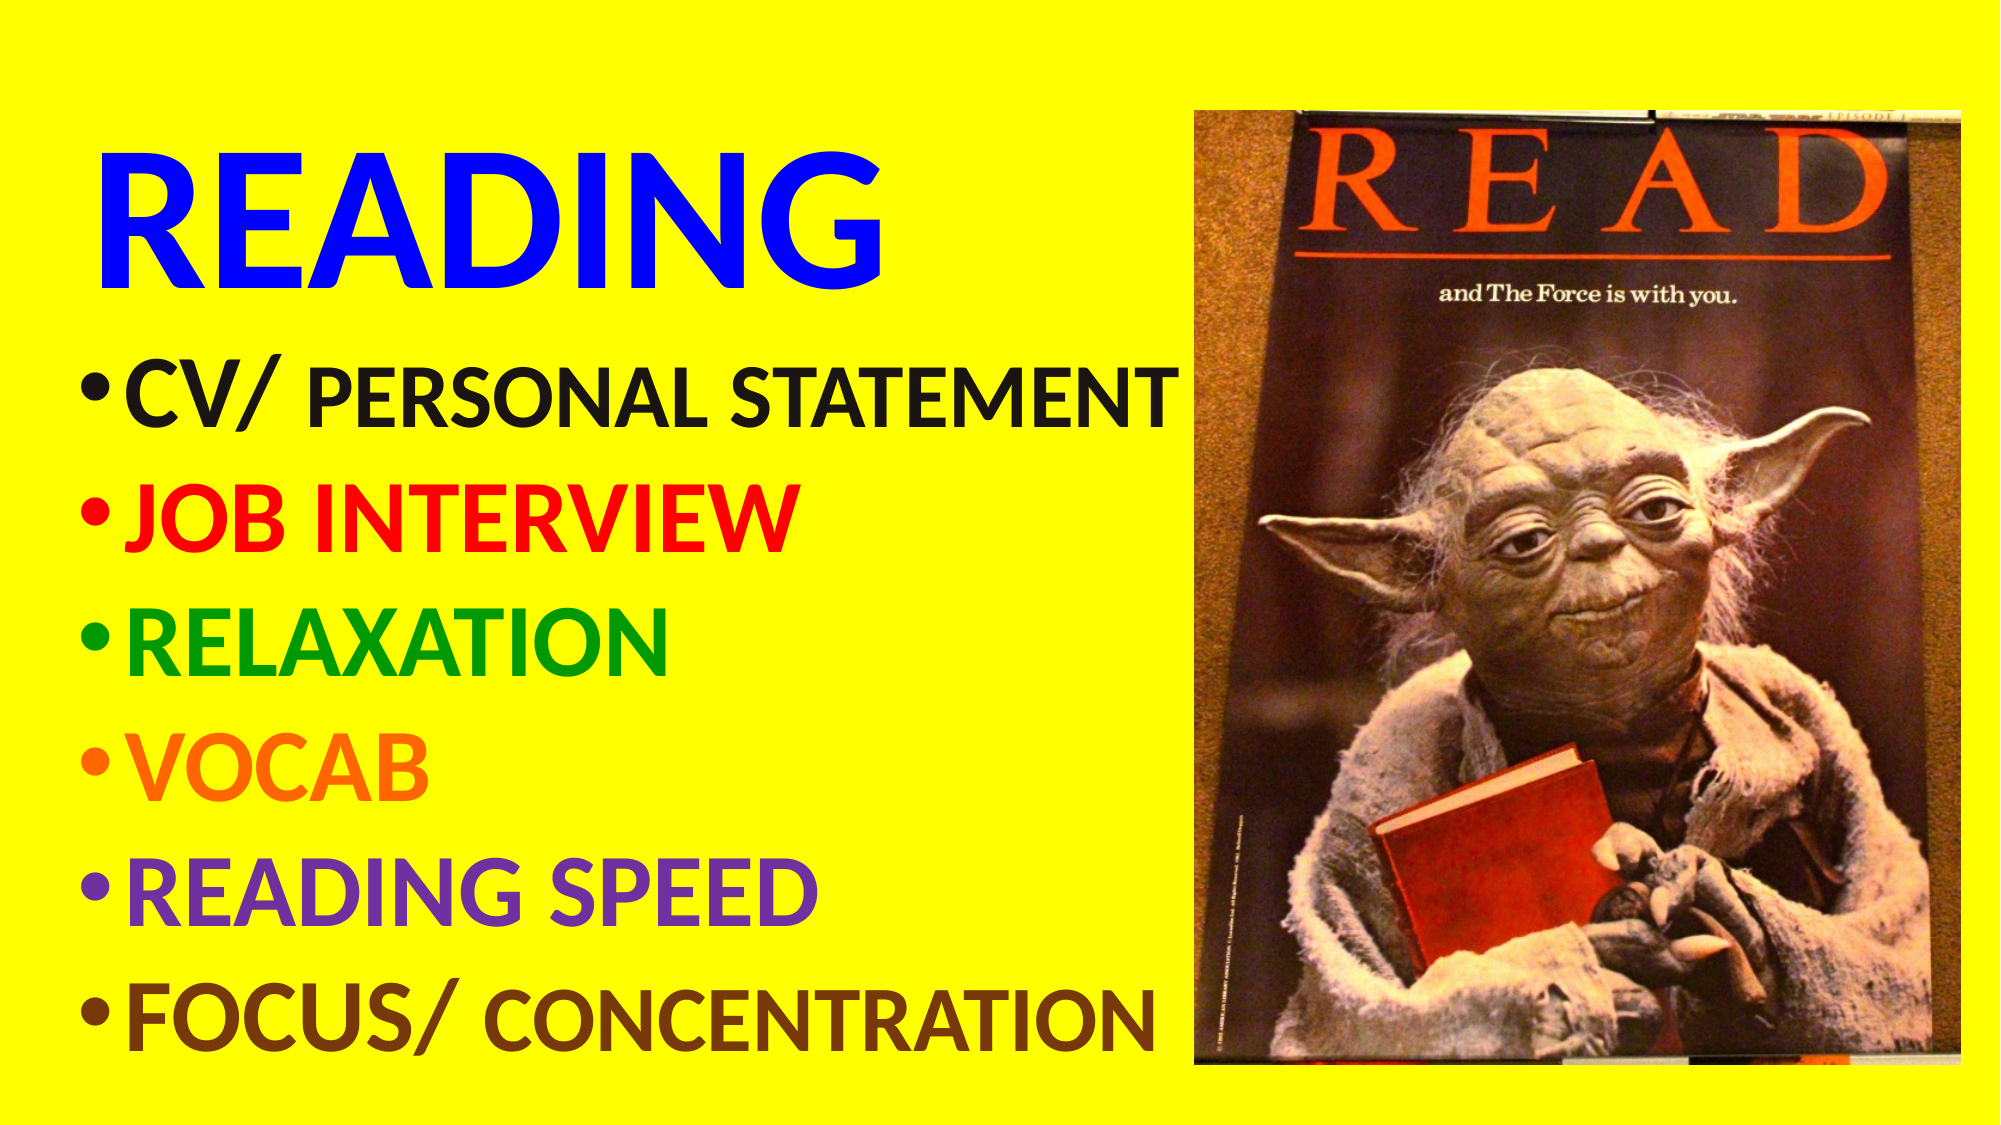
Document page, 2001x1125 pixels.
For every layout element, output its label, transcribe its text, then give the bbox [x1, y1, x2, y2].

text_box CV/ PERSONAL STATEMENT JOB INTERVIEW RELAXATION VOCAB READING SPEED FOCUS/ CONCENTRATION [63, 315, 1440, 1080]
picture [1194, 110, 1961, 1065]
text_box READING [76, 72, 906, 315]
